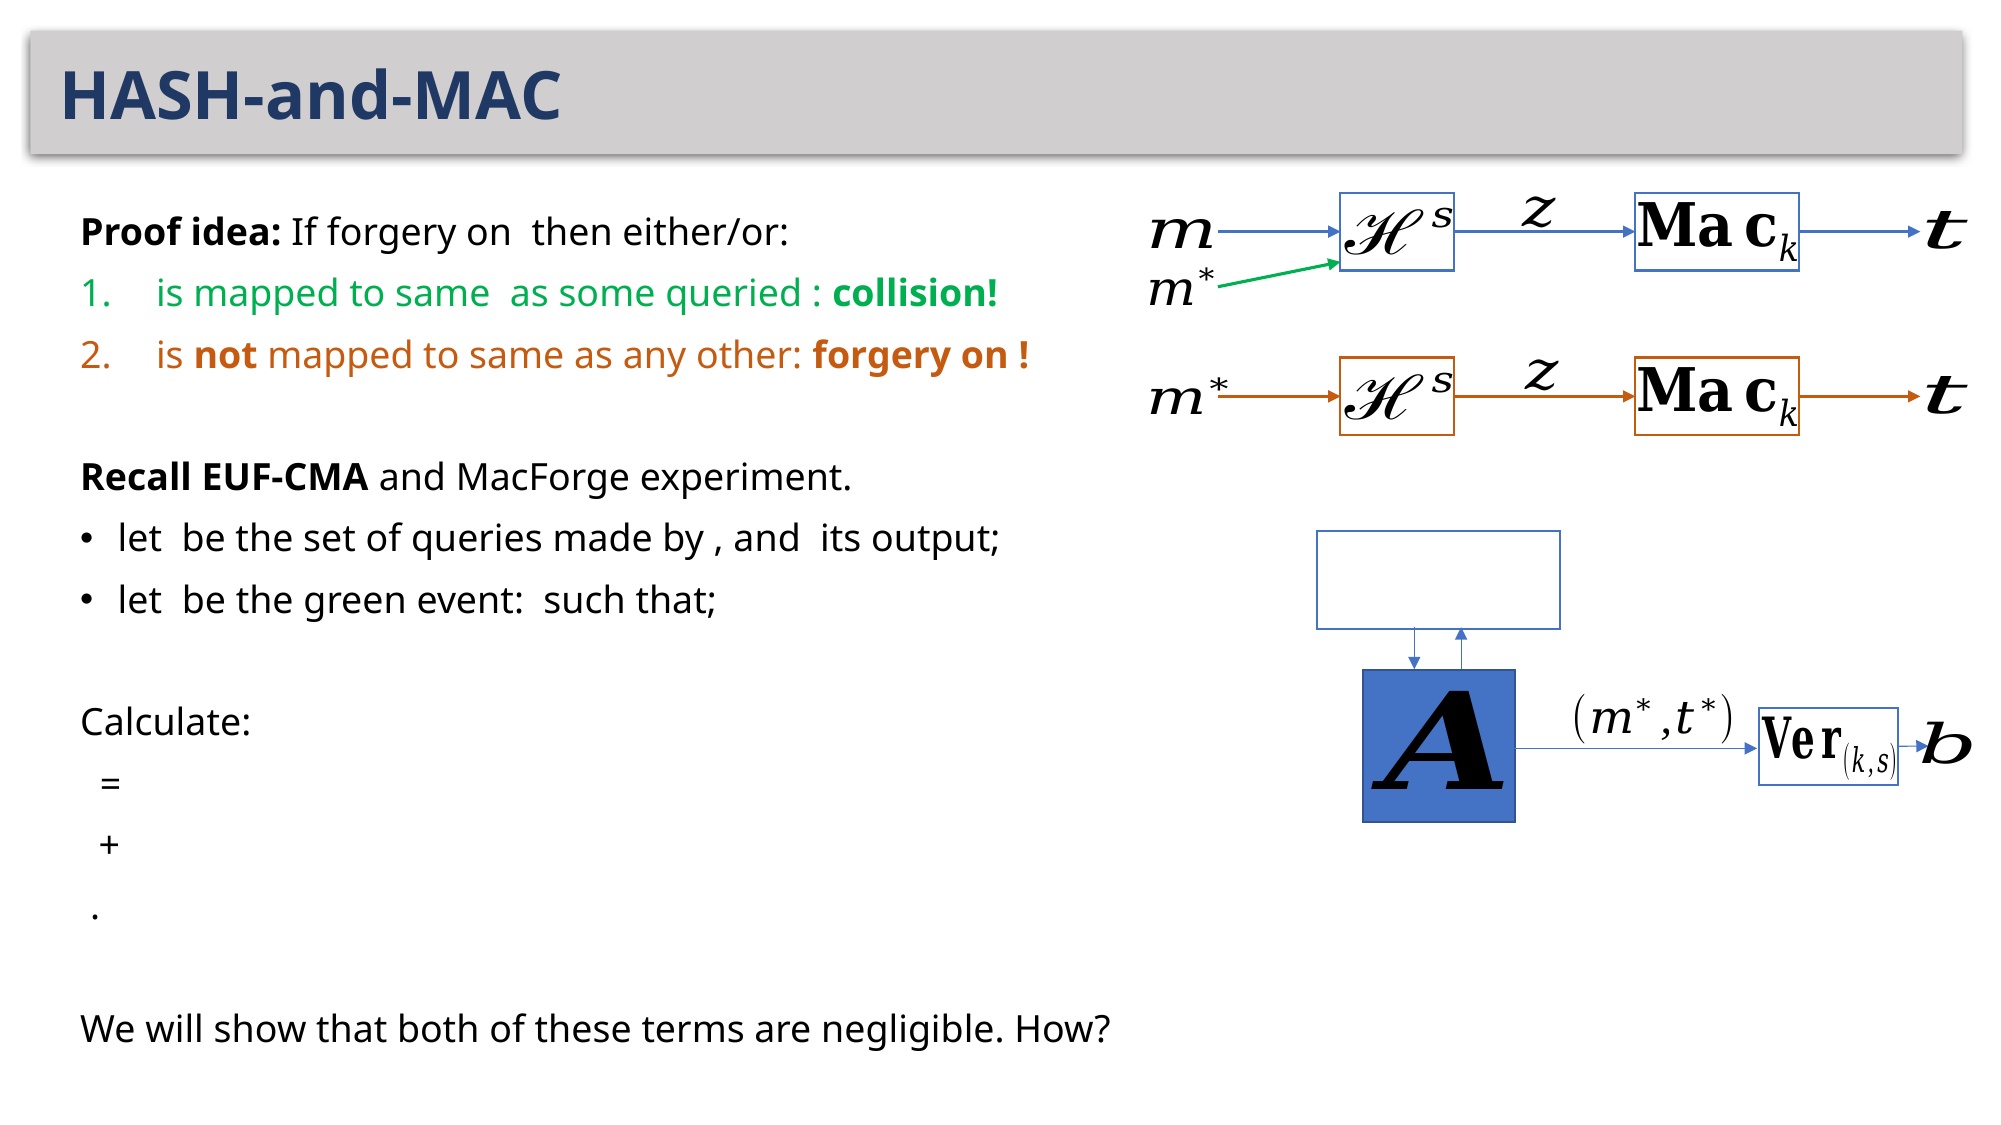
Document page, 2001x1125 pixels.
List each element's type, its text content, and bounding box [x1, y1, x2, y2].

title HASH-and-MAC [44, 41, 1970, 155]
text_box [30, 30, 1963, 155]
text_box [1316, 530, 1979, 822]
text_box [1146, 178, 1976, 435]
